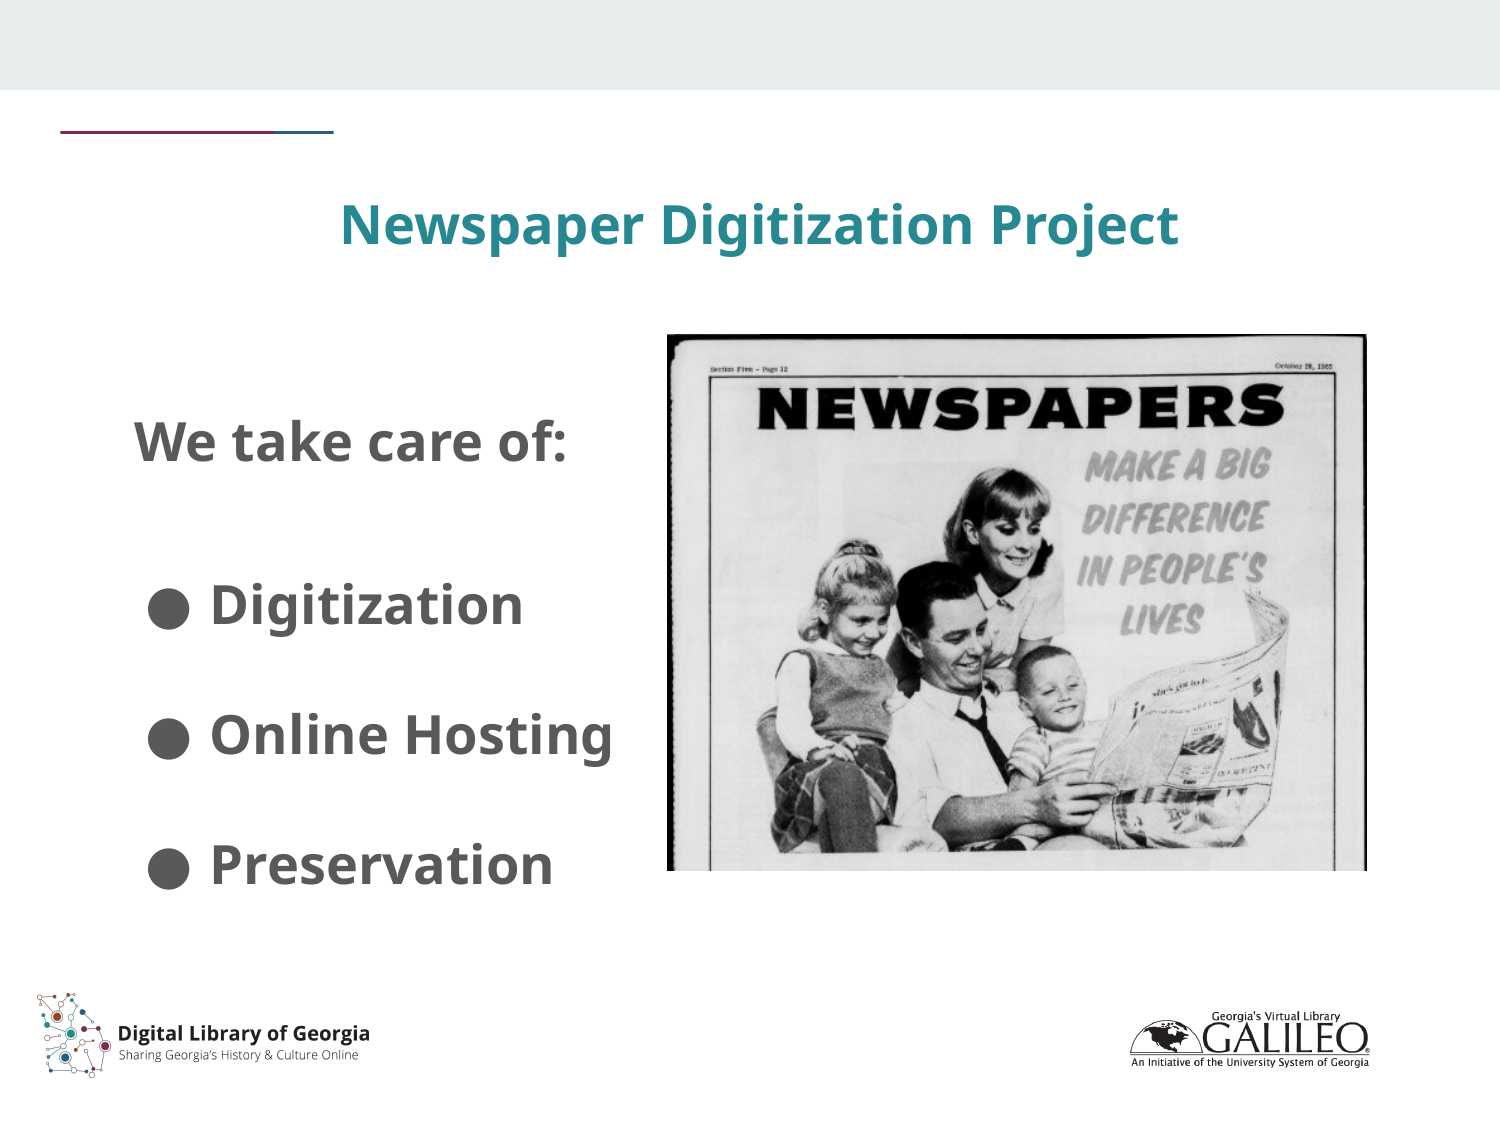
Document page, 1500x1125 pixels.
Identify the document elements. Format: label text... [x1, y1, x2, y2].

list We take care of: Digitization Online Hosting Preservation [119, 382, 752, 1008]
picture [1130, 1011, 1370, 1069]
title Newspaper Digitization Project [119, 175, 1401, 310]
picture [37, 993, 369, 1078]
picture [667, 334, 1367, 871]
